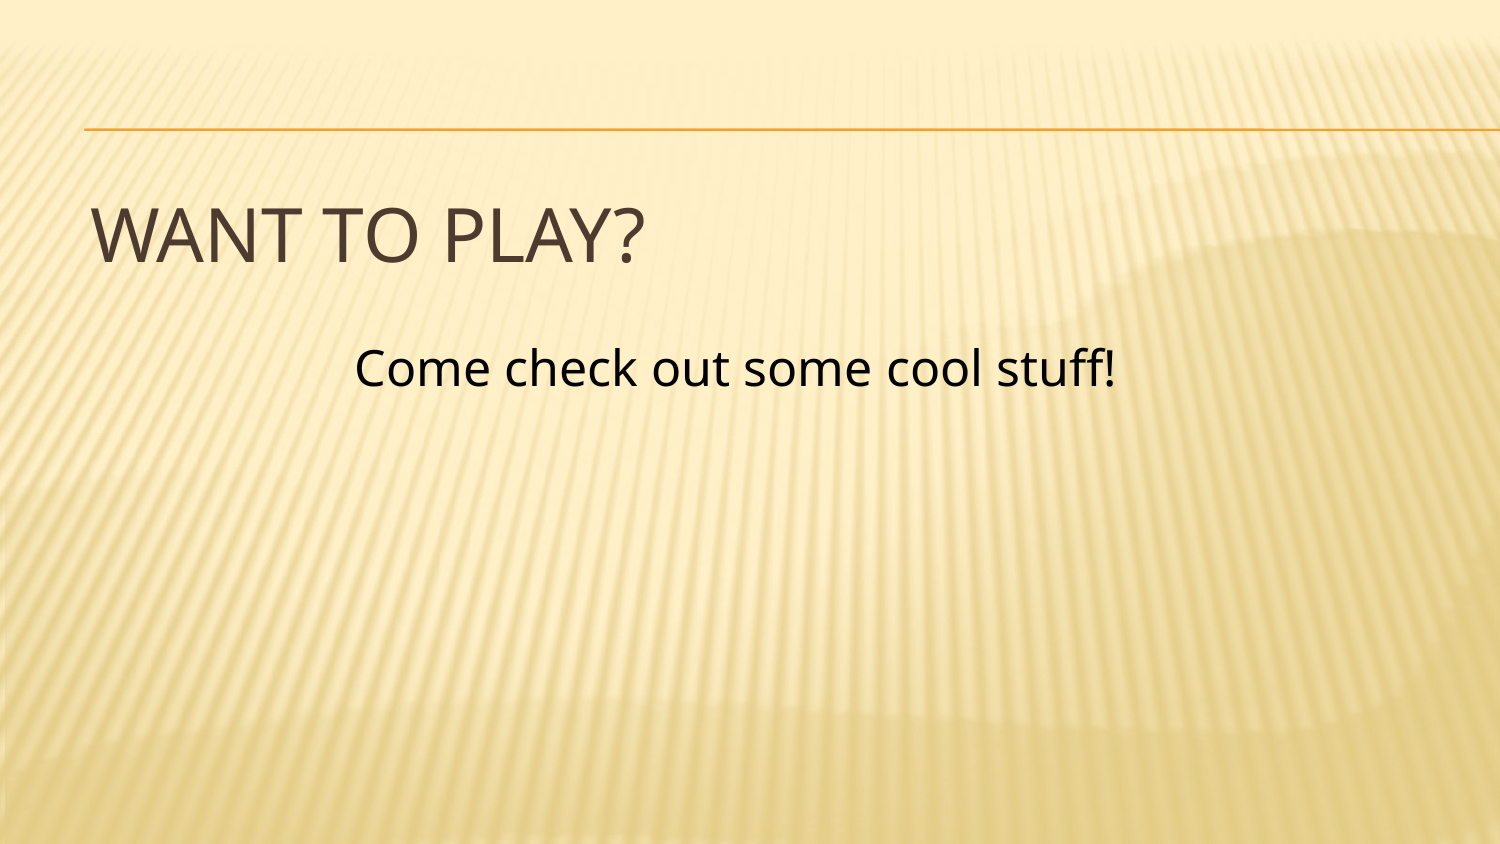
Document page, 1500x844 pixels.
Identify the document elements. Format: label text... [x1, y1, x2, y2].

text_box [878, 223, 1411, 609]
list Come check out some cool stuff! [37, 321, 1436, 844]
title Want to play? [75, 172, 1473, 274]
